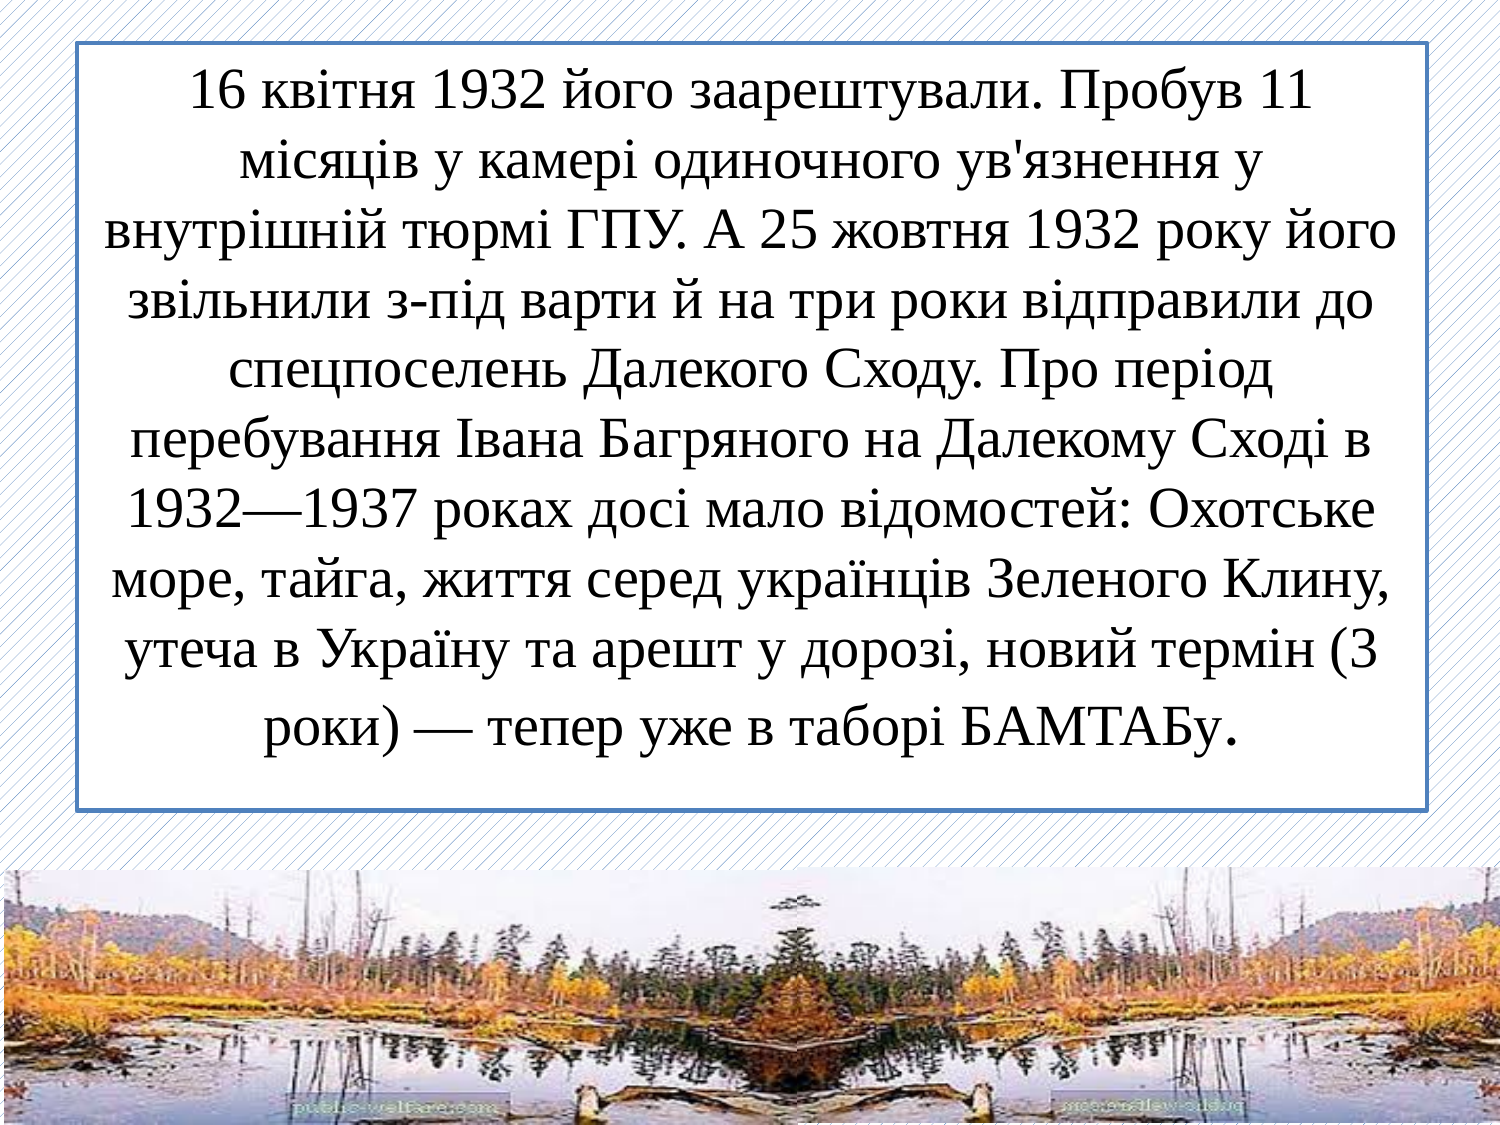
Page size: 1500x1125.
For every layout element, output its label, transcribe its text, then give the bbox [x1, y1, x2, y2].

picture [3, 867, 1500, 1125]
list 16 квітня 1932 його заарештували. Пробув 11 місяців у камері одиночного ув'язнення у внутрішній тюрмі ГПУ. А 25 жовтня 1932 року його звільнили з-під варти й на три роки відправили до спецпоселень Далекого Сходу. Про період перебування Івана Багряного на Далекому Сході в 1932—1937 роках досі мало відомостей: Охотське море, тайга, життя серед українців Зеленого Клину, утеча в Україну та арешт у дорозі, новий термін (3 роки) — тепер уже в таборі БАМТАБу. [75, 41, 1429, 813]
